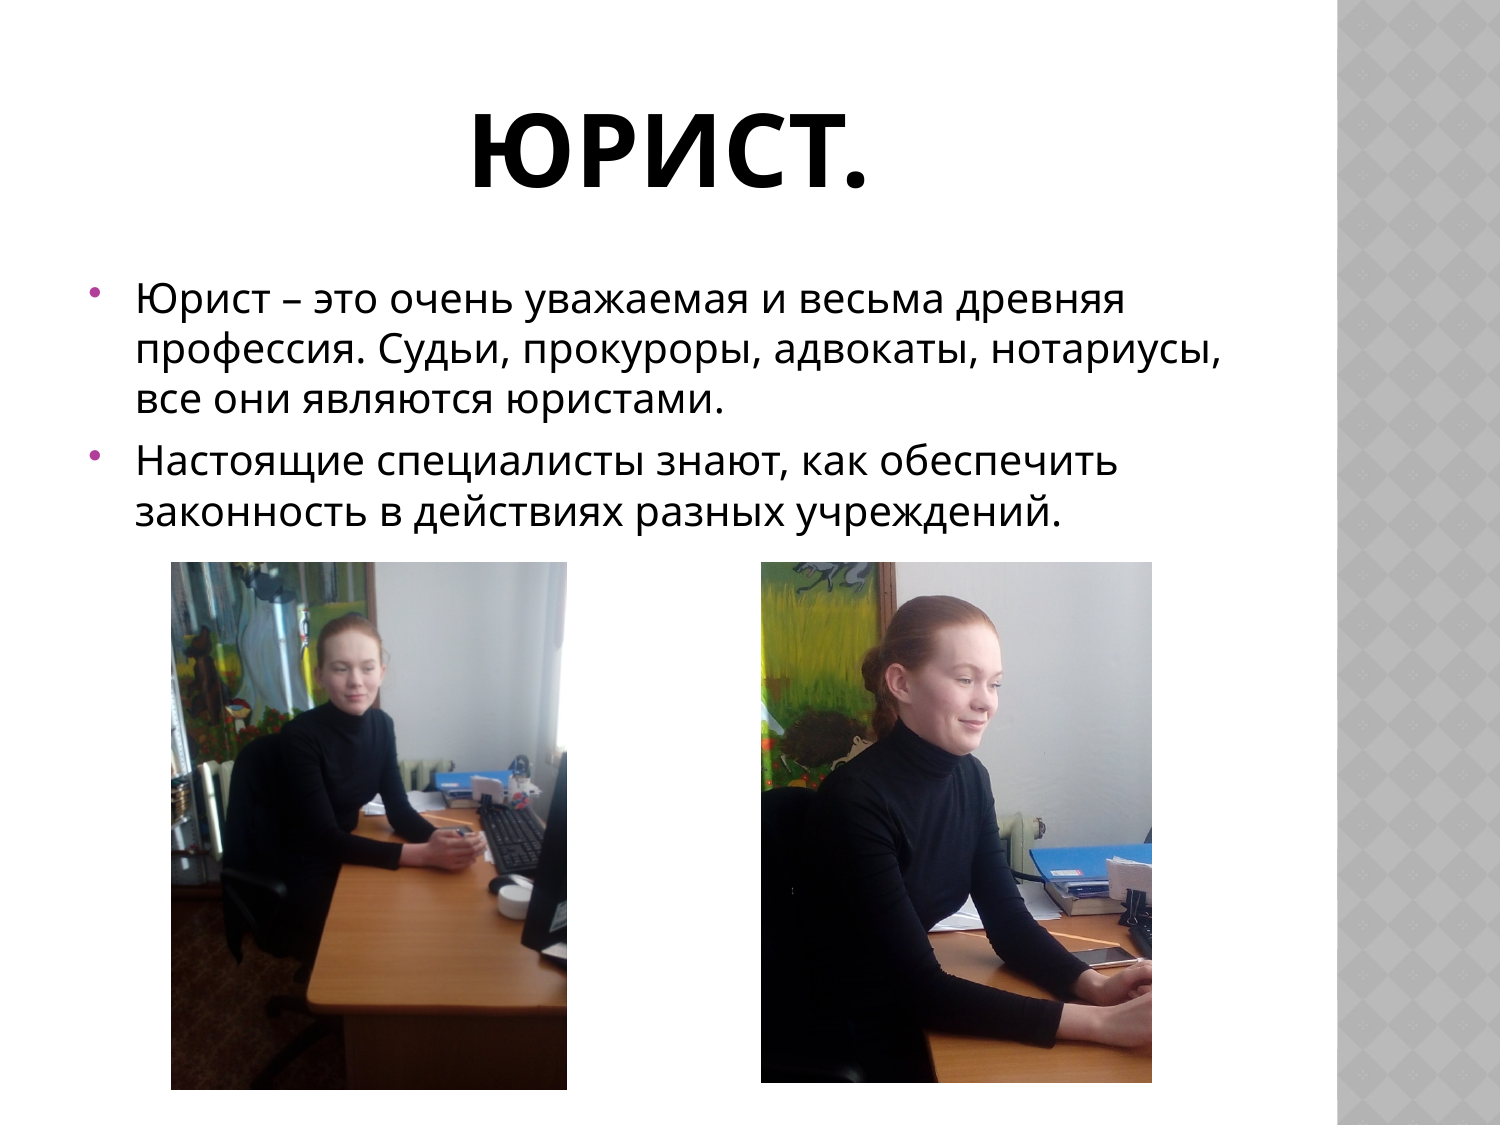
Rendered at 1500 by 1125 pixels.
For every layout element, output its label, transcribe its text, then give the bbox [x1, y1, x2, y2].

title Юрист. [75, 52, 1263, 264]
picture [761, 562, 1153, 1083]
picture [170, 562, 567, 1090]
list Юрист – это очень уважаемая и весьма древняя профессия. Судьи, прокуроры, адвокаты, нотариусы, все они являются юристами. Настоящие специалисты знают, как обеспечить законность в действиях разных учреждений. [75, 264, 1263, 1059]
